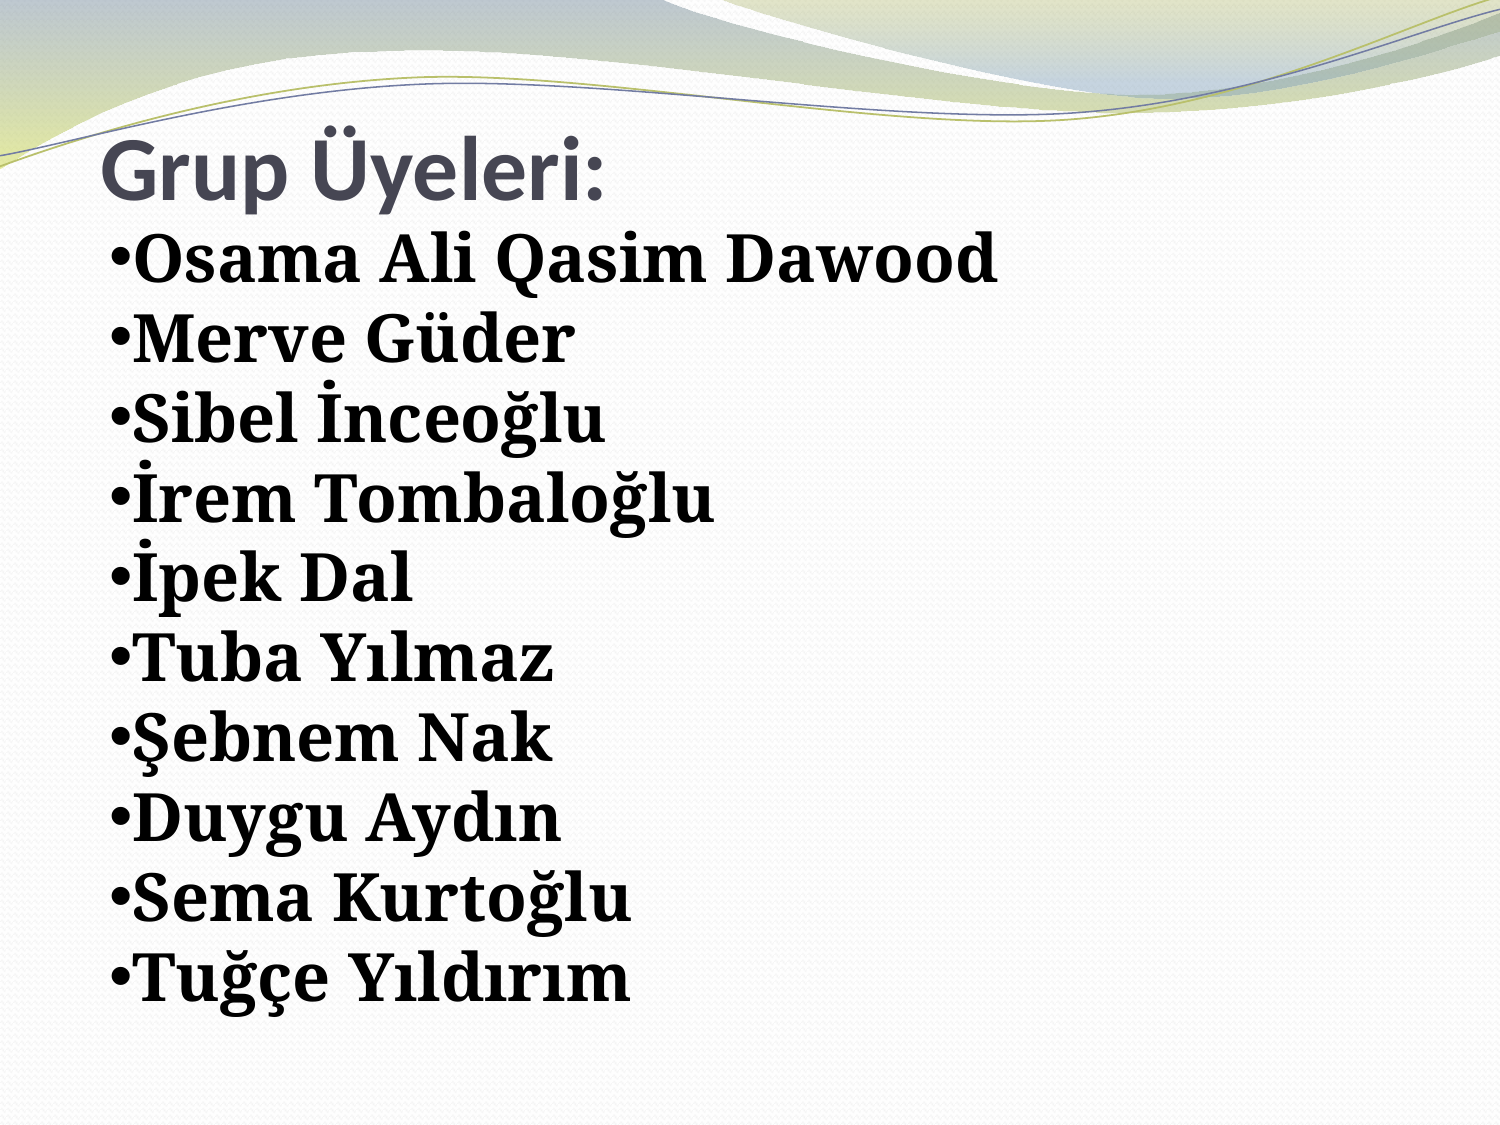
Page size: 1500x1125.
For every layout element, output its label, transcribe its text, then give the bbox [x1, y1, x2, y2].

text_box Osama Ali Qasim Dawood Merve Güder Sibel İnceoğlu İrem Tombaloğlu İpek Dal Tuba Yılmaz Şebnem Nak Duygu Aydın Sema Kurtoğlu Tuğçe Yıldırım [94, 208, 1500, 1125]
title Grup Üyeleri: [100, 30, 1451, 208]
